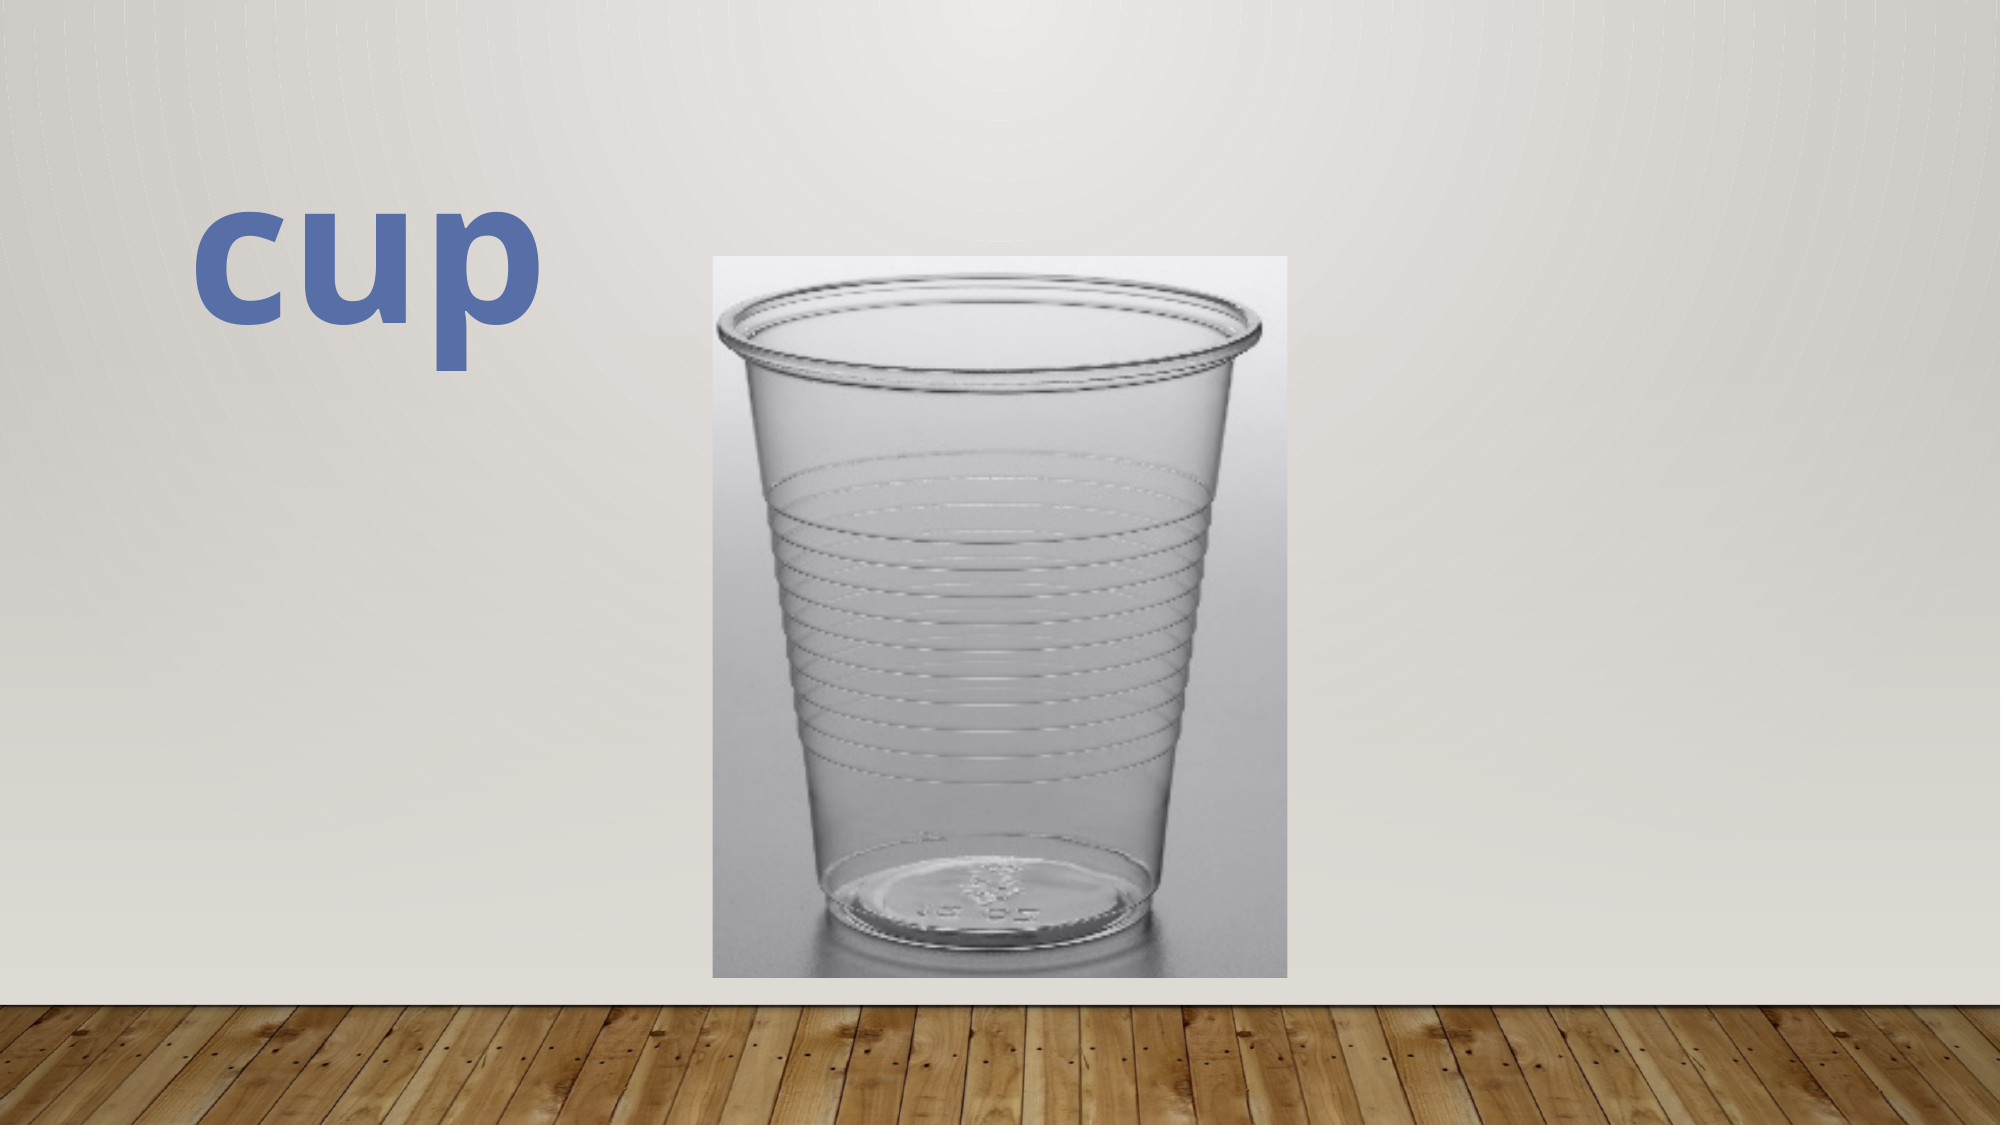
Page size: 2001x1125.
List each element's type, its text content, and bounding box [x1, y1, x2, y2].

picture [0, 1005, 2000, 1125]
picture [712, 256, 1288, 978]
text_box cup [111, 115, 625, 371]
